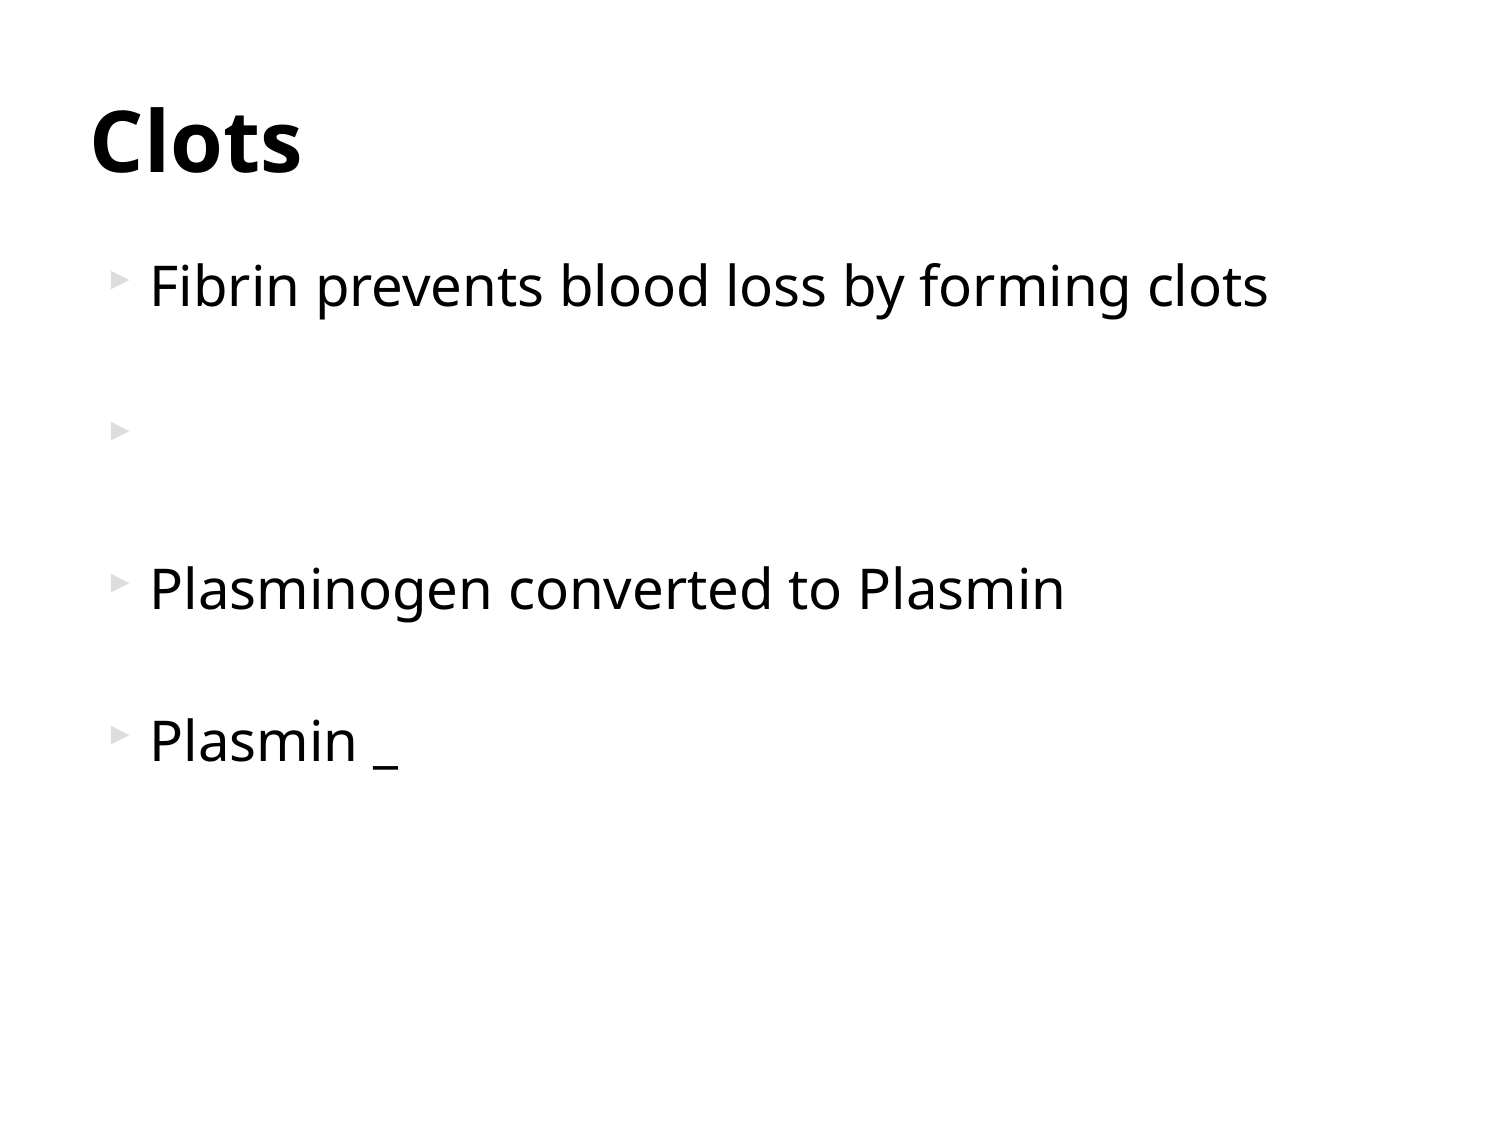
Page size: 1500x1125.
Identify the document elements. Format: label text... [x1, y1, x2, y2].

title Clots [75, 45, 1425, 233]
list Fibrin prevents blood loss by forming clots Plasminogen converted to Plasmin Plasmin _ [75, 243, 1425, 986]
